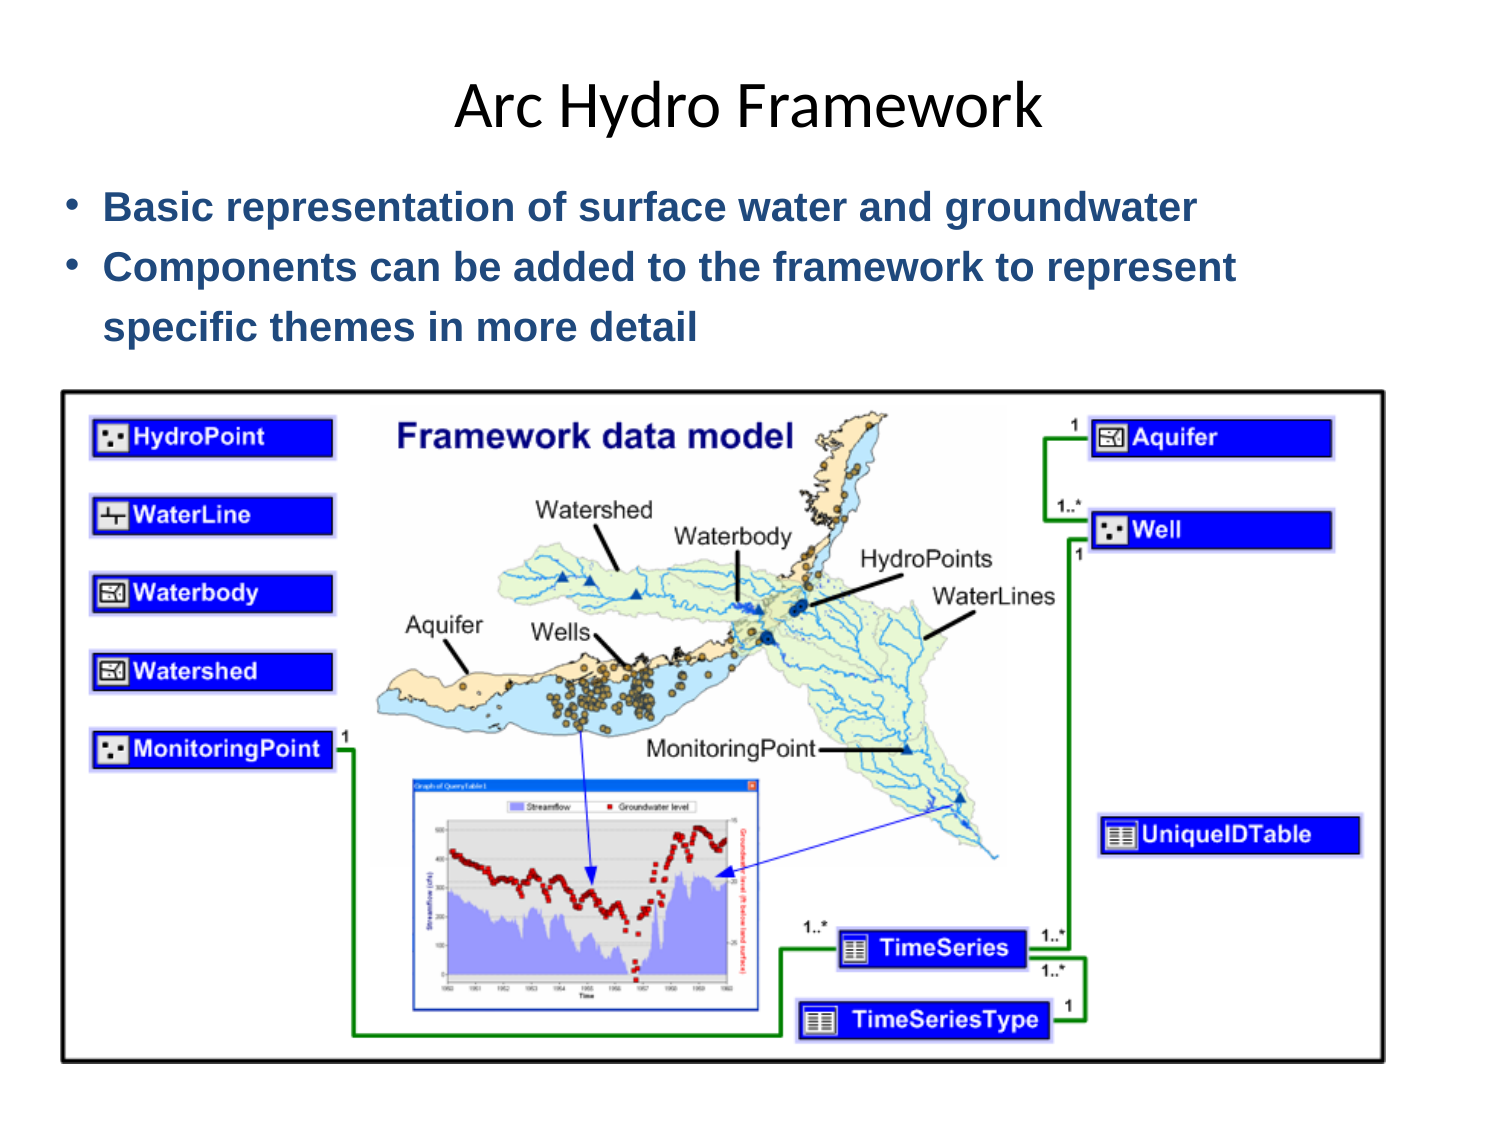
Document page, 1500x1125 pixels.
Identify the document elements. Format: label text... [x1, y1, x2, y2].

picture [60, 389, 1386, 1064]
text_box Basic representation of surface water and groundwater Components can be added to the framework to represent specific themes in more detail [49, 162, 1263, 357]
title Arc Hydro Framework [54, 41, 1444, 162]
